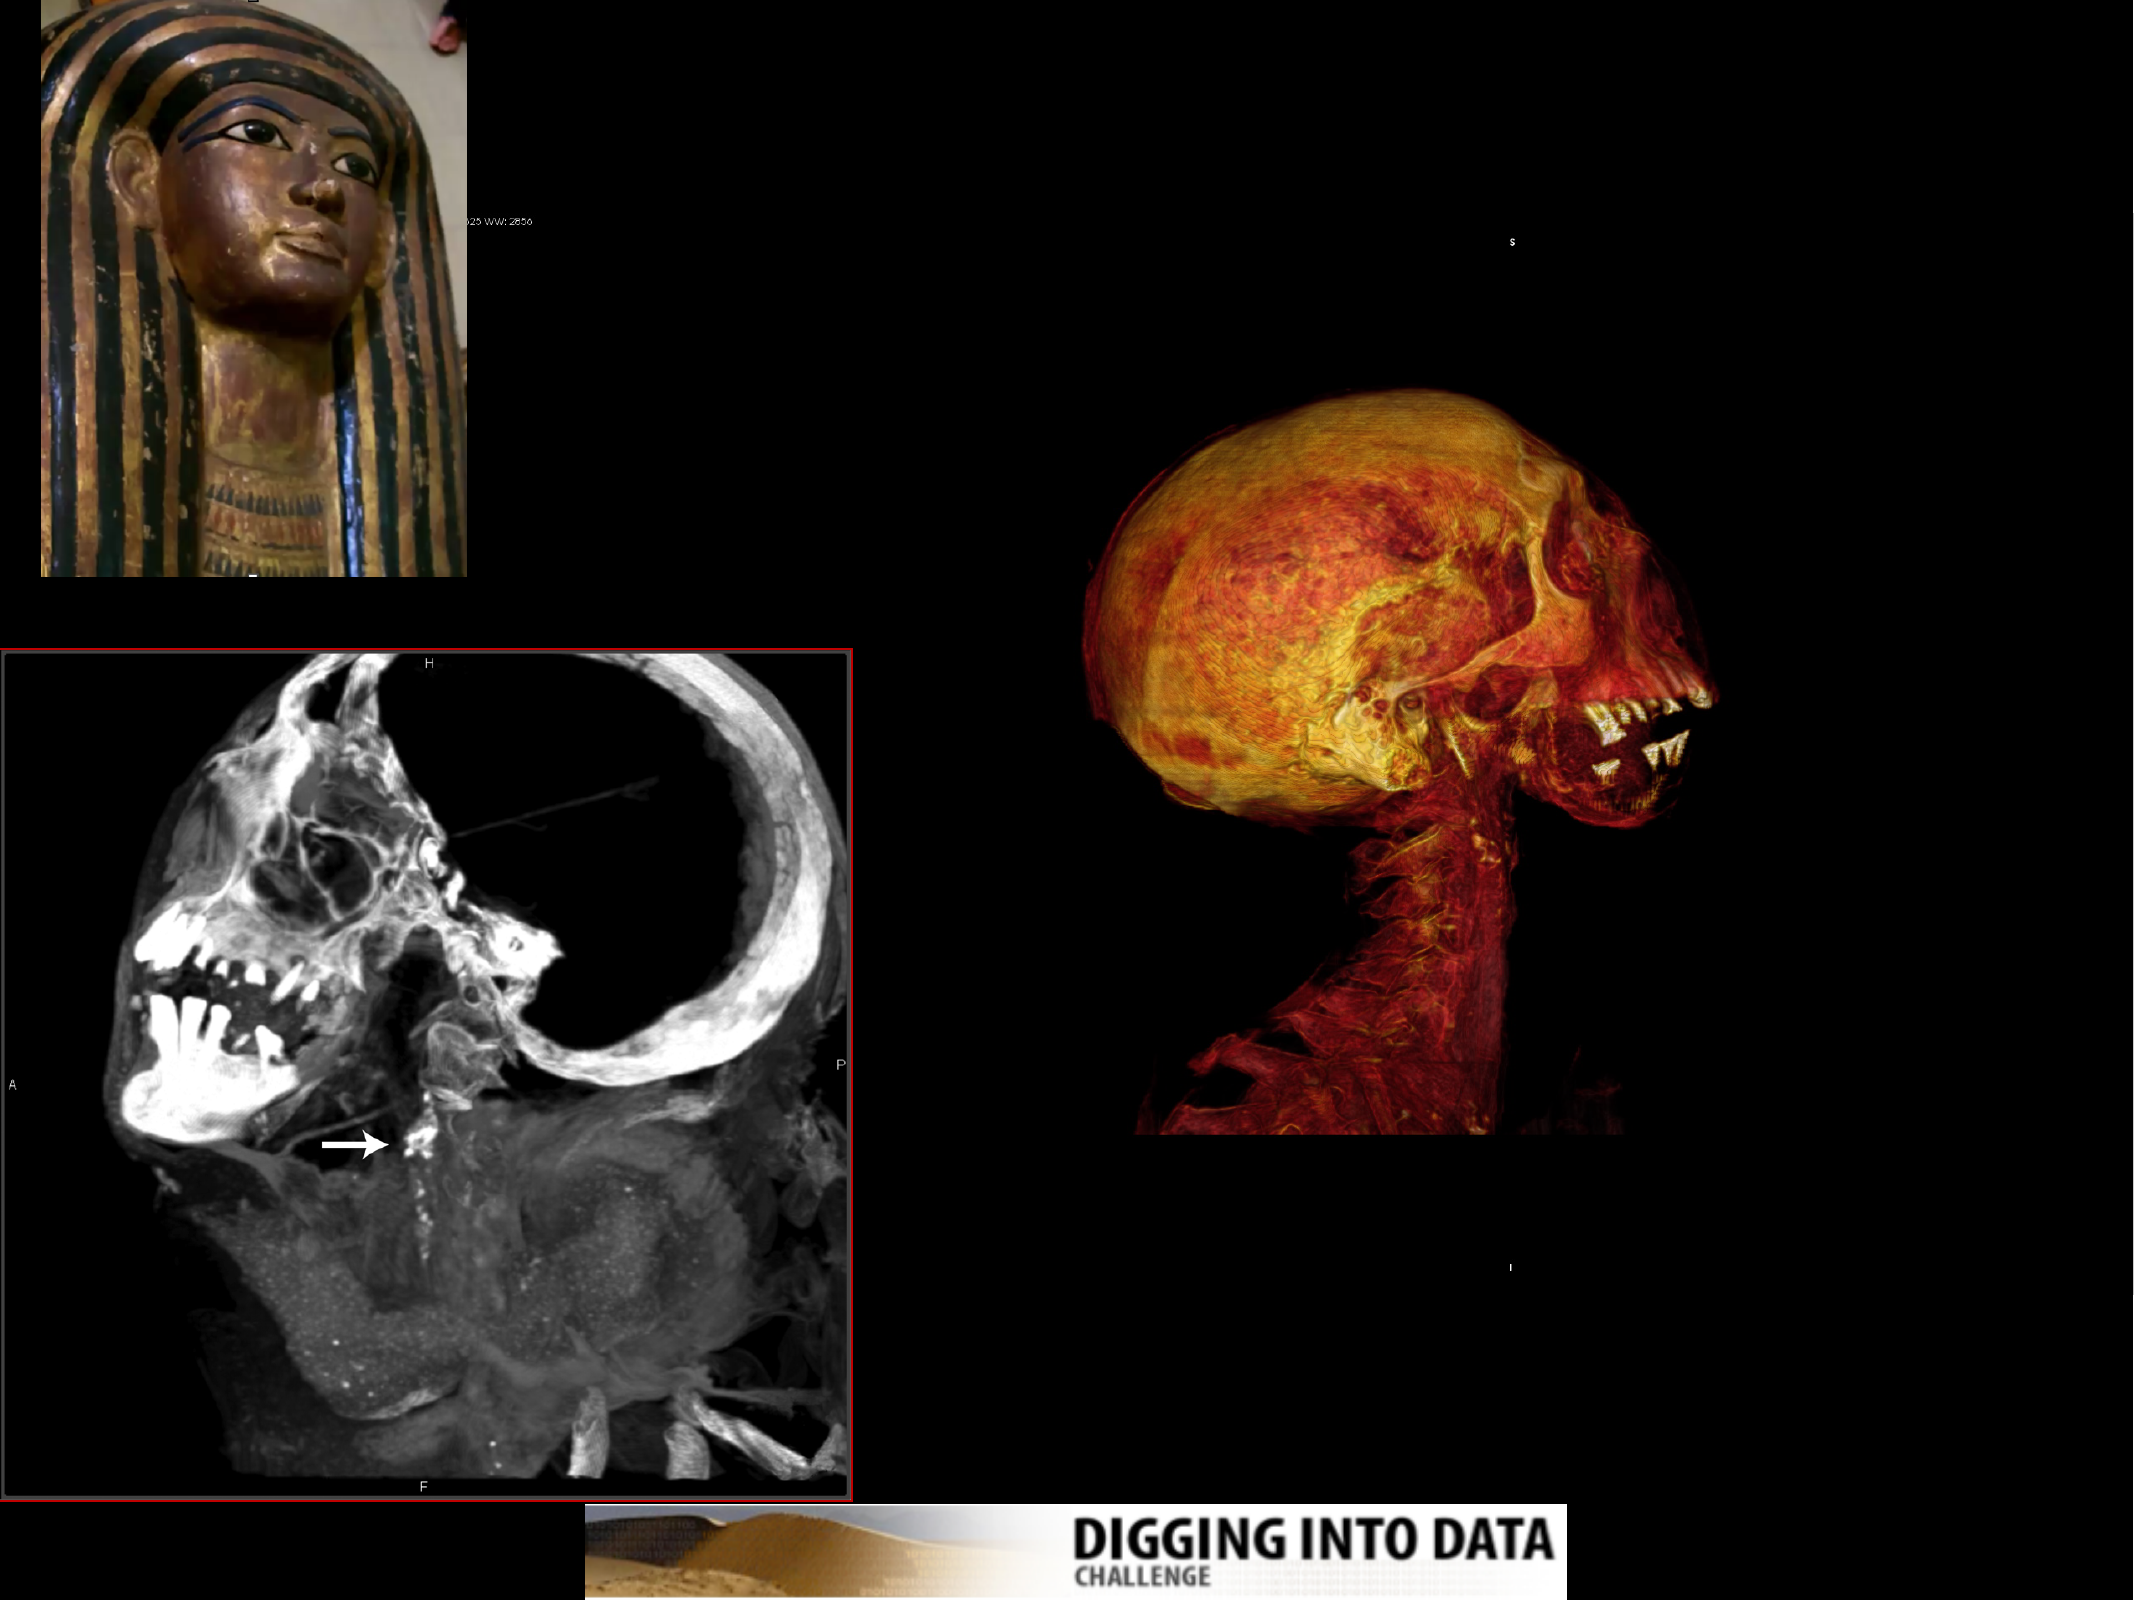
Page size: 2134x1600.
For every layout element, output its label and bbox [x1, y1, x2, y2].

picture [41, 0, 467, 577]
text_box [441, 212, 2134, 1296]
picture [585, 1503, 1567, 1600]
picture [0, 649, 852, 1501]
